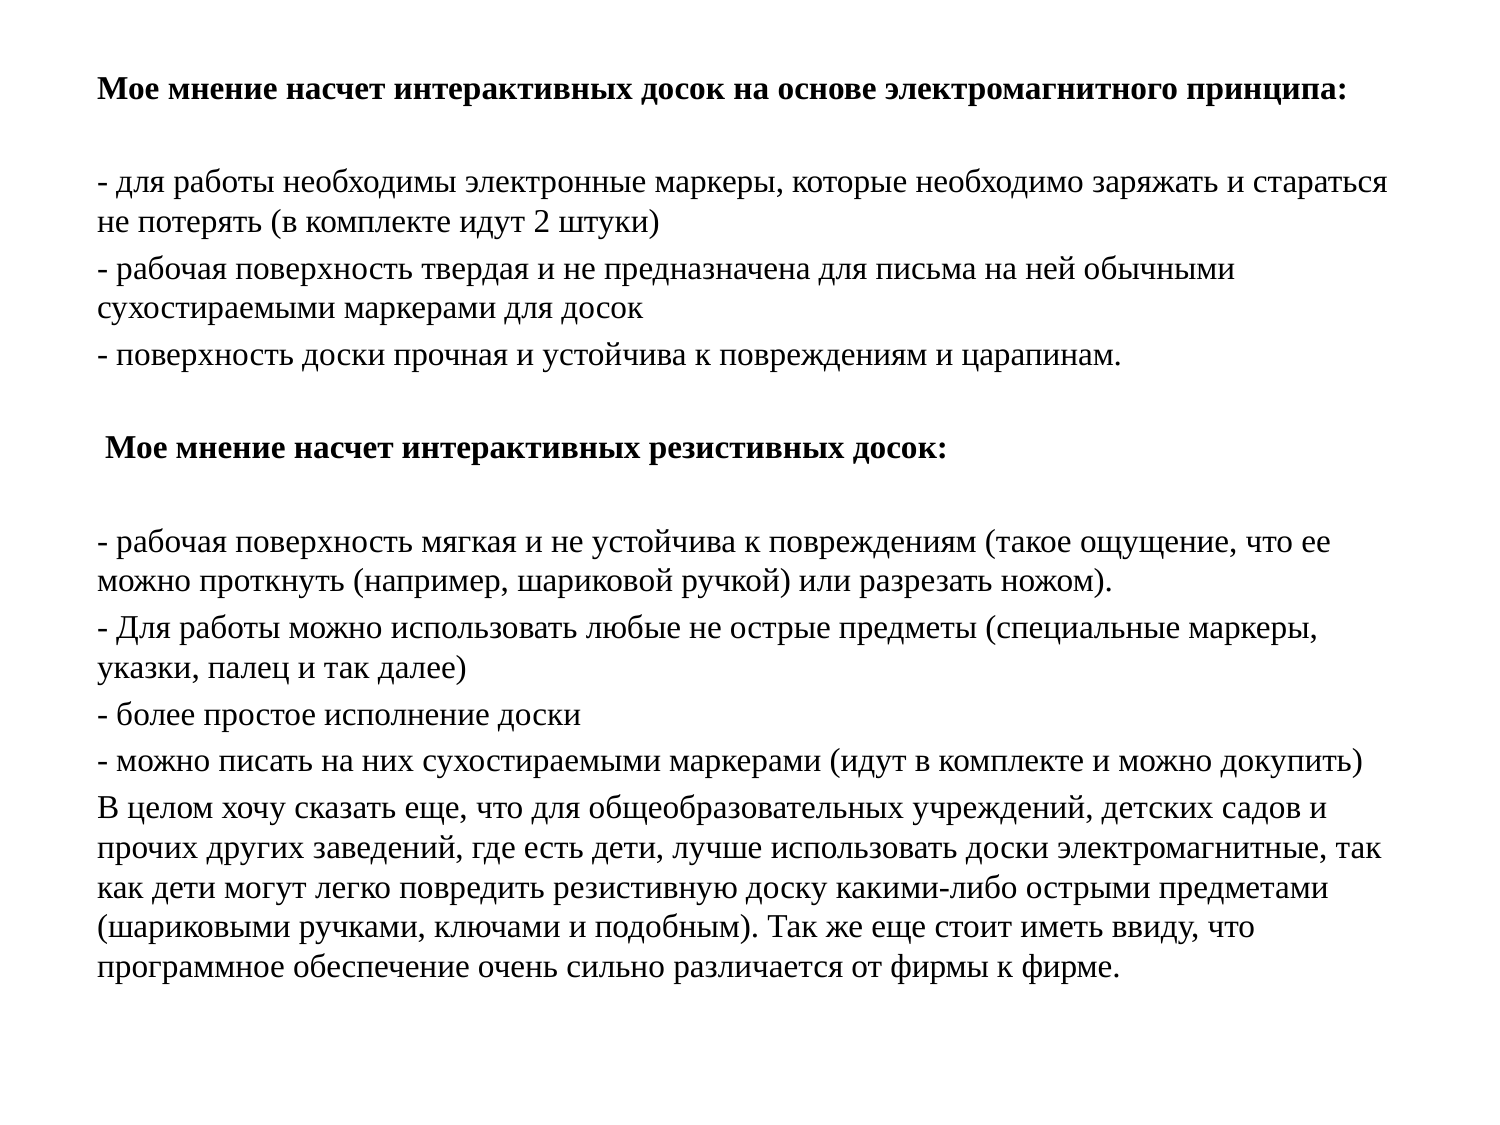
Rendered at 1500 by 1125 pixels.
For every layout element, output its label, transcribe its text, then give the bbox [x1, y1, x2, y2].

subtitle Мое мнение насчет интерактивных досок на основе электромагнитного принципа: - для работы необходимы электронные маркеры, которые необходимо заряжать и стараться не потерять (в комплекте идут 2 штуки) - рабочая поверхность твердая и не предназначена для письма на ней обычными сухостираемыми маркерами для досок - поверхность доски прочная и устойчива к повреждениям и царапинам. Мое мнение насчет интерактивных резистивных досок: - рабочая поверхность мягкая и не устойчива к повреждениям (такое ощущение, что ее можно проткнуть (например, шариковой ручкой) или разрезать ножом). - Для работы можно использовать любые не острые предметы (специальные маркеры, указки, палец и так далее) - более простое исполнение доски - можно писать на них сухостираемыми маркерами (идут в комплекте и можно докупить) В целом хочу сказать еще, что для общеобразовательных учреждений, детских садов и прочих других заведений, где есть дети, лучше использовать доски электромагнитные, так как дети могут легко повредить резистивную доску какими-либо острыми предметами (шариковыми ручками, ключами и подобным). Так же еще стоит иметь ввиду, что программное обеспечение очень сильно различается от фирмы к фирме. [82, 58, 1442, 1079]
